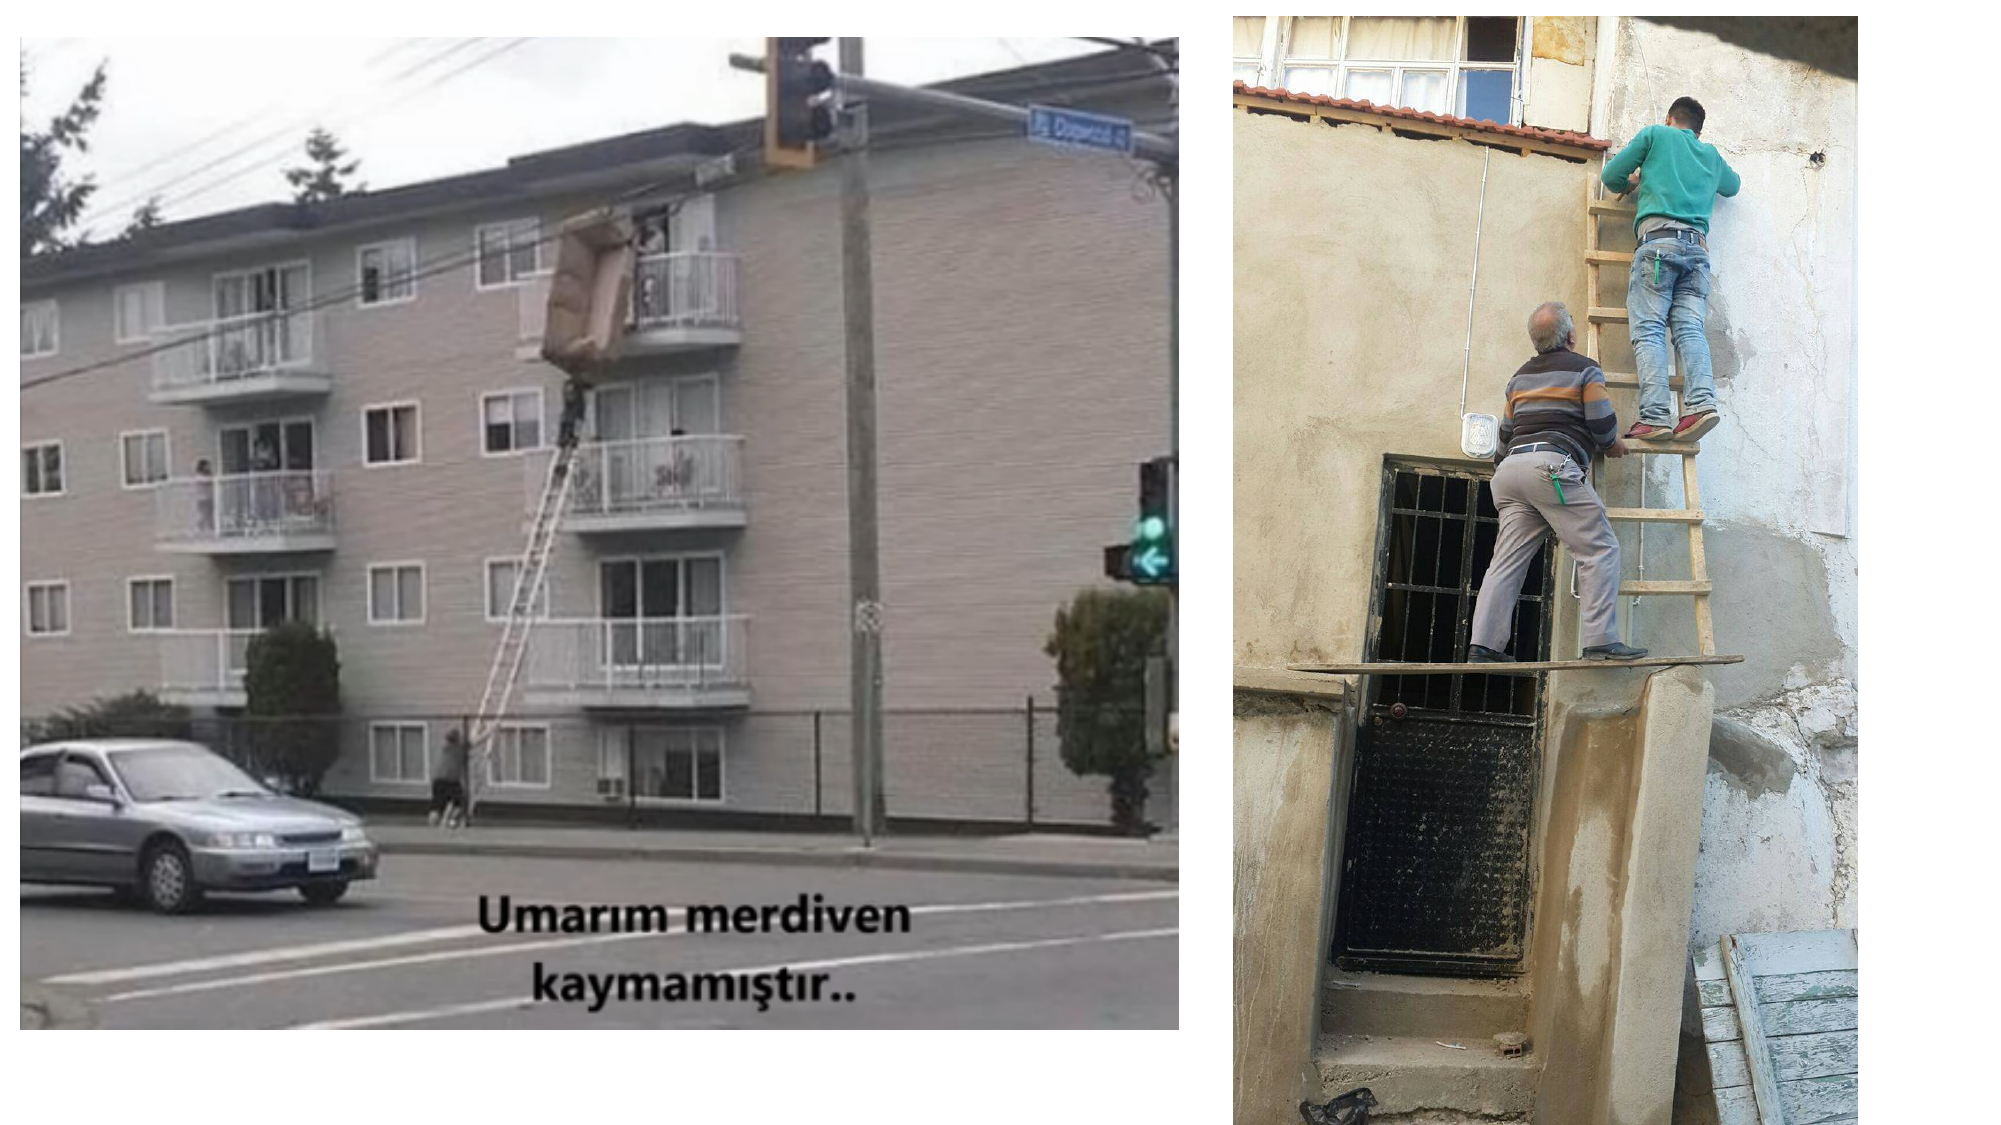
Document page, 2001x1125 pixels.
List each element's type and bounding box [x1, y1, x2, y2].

picture [1233, 16, 1858, 1125]
picture [20, 37, 1179, 1030]
